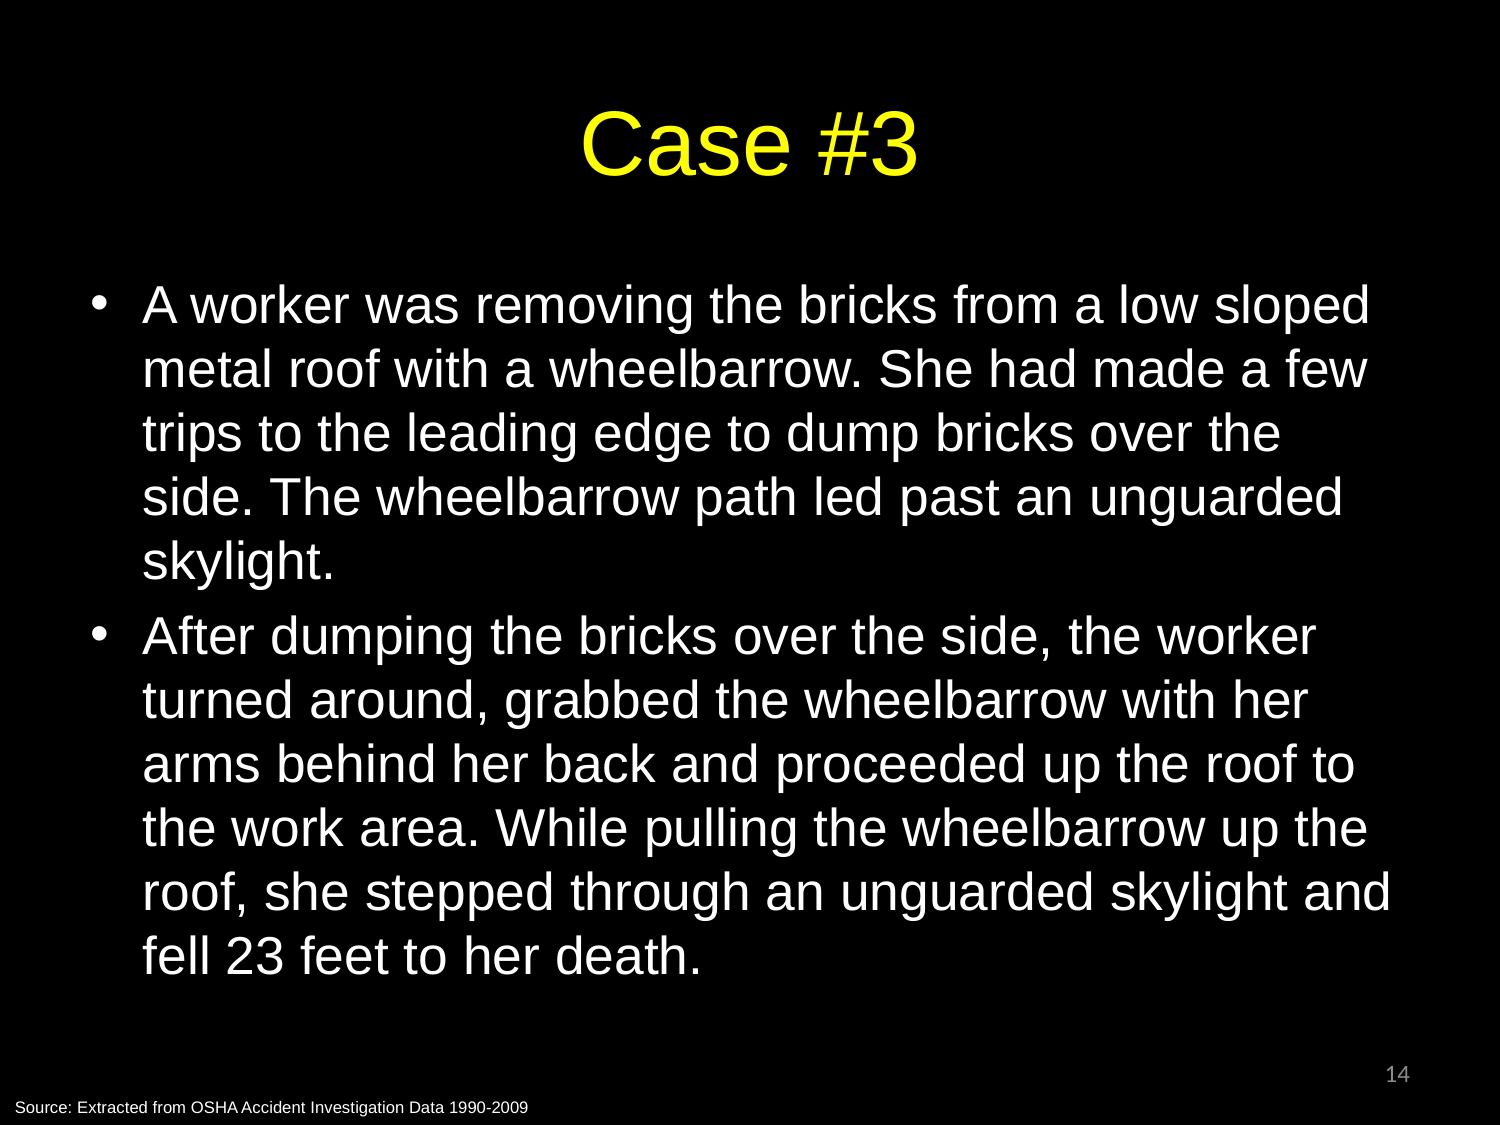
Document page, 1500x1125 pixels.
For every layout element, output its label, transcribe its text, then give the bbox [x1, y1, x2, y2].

text_box Source: Extracted from OSHA Accident Investigation Data 1990-2009 [0, 1089, 750, 1125]
list A worker was removing the bricks from a low sloped metal roof with a wheelbarrow. She had made a few trips to the leading edge to dump bricks over the side. The wheelbarrow path led past an unguarded skylight. After dumping the bricks over the side, the worker turned around, grabbed the wheelbarrow with her arms behind her back and proceeded up the roof to the work area. While pulling the wheelbarrow up the roof, she stepped through an unguarded skylight and fell 23 feet to her death. [75, 262, 1425, 1005]
title Case #3 [75, 45, 1425, 233]
slide_number 14 [1074, 1042, 1425, 1103]
